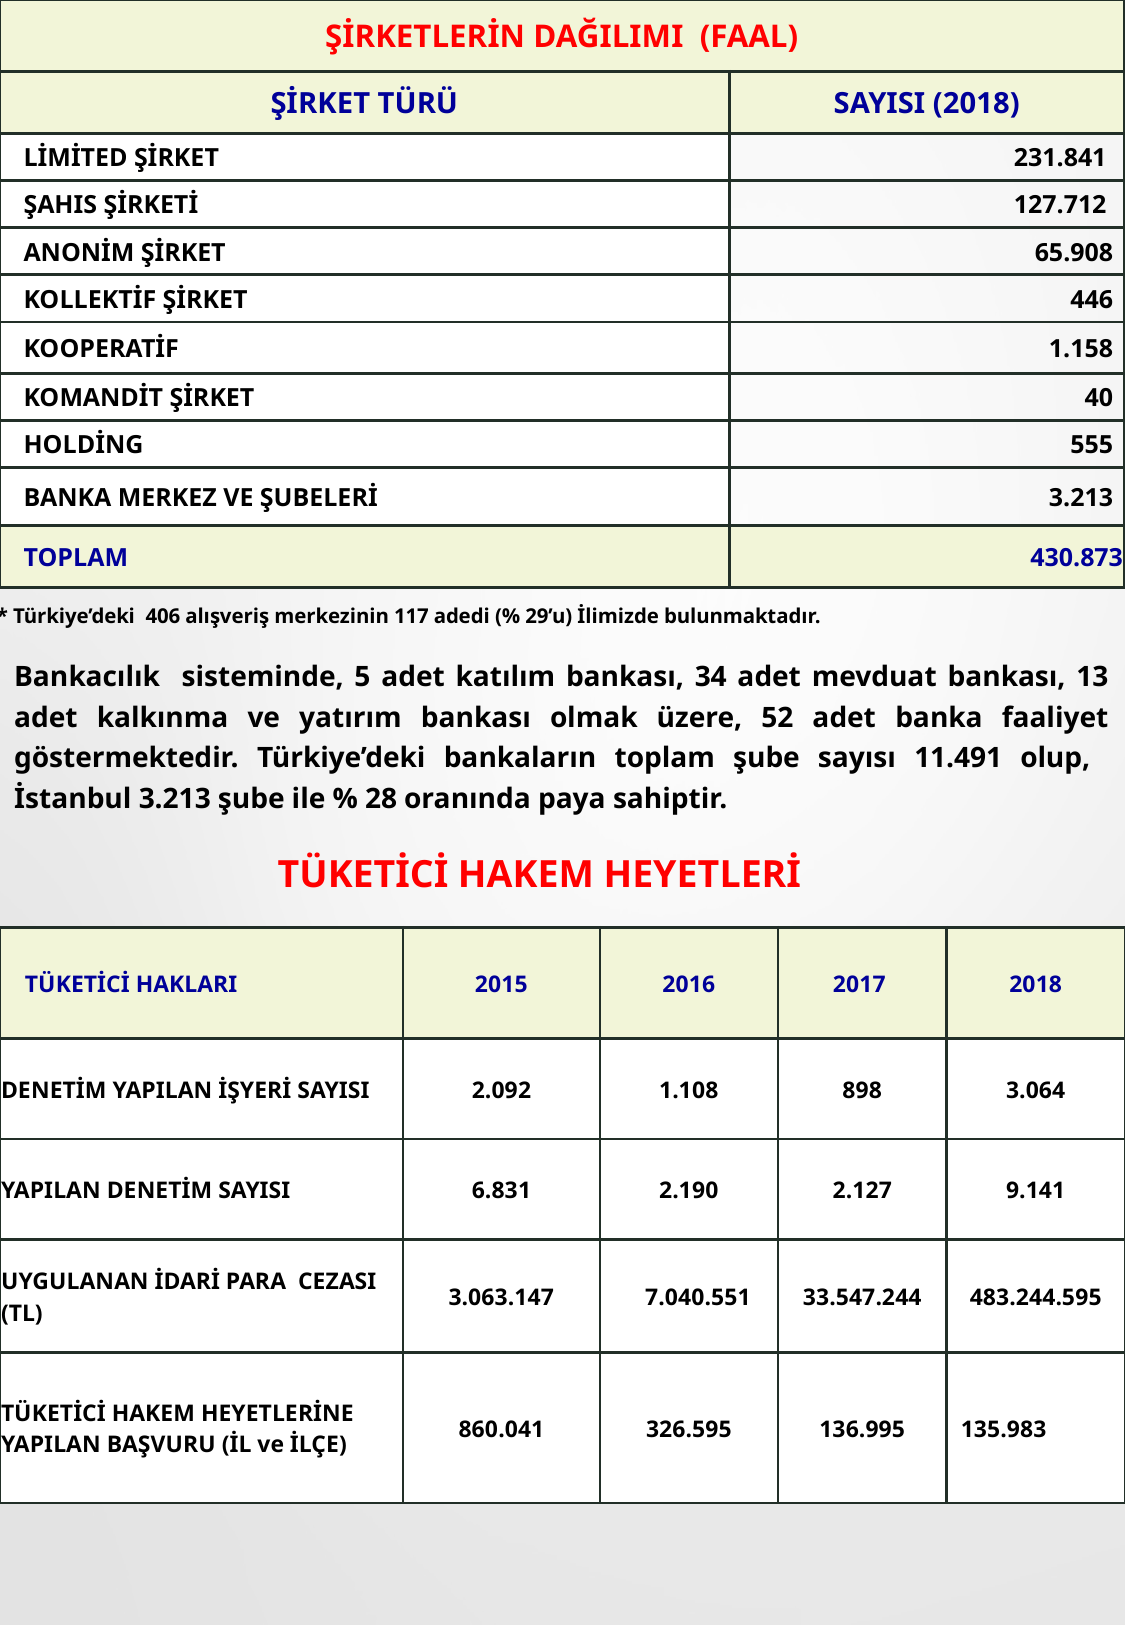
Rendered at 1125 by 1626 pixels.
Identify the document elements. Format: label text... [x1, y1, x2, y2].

table_cell 2.190 [601, 1140, 777, 1238]
table_header ŞİRKETLERİN DAĞILIMI (FAAL) [1, 1, 1123, 70]
table_cell SAYISI (2018) [731, 73, 1123, 132]
table_cell ŞİRKET TÜRÜ [1, 73, 728, 132]
table_cell UYGULANAN İDARİ PARA CEZASI (TL) [1, 1241, 402, 1351]
table_cell 1.108 [601, 1040, 777, 1138]
table_cell 2.092 [404, 1040, 599, 1138]
table_cell 1.158 [731, 323, 1123, 372]
table_cell TÜKETİCİ HAKEM HEYETLERİNE YAPILAN BAŞVURU (İL ve İLÇE) [1, 1354, 402, 1502]
table_cell 555 [731, 422, 1123, 466]
text_box * Türkiye’deki 406 alışveriş merkezinin 117 adedi (% 29’u) İlimizde bulunmaktadır. [0, 596, 950, 636]
table_cell 326.595 [601, 1354, 777, 1502]
table_cell 231.841 [731, 135, 1123, 179]
table_cell 860.041 [404, 1354, 599, 1502]
table_cell 3.213 [731, 469, 1123, 524]
table_cell ŞAHIS ŞİRKETİ [1, 182, 728, 226]
table_cell 9.141 [948, 1140, 1124, 1238]
table_cell TOPLAM [1, 527, 728, 586]
table_cell 65.908 [731, 229, 1123, 273]
table_cell 3.064 [948, 1040, 1124, 1138]
table_header TÜKETİCİ HAKLARI [1, 929, 402, 1037]
text_box TÜKETİCİ HAKEM HEYETLERİ [0, 823, 1107, 921]
table_cell LİMİTED ŞİRKET [1, 135, 728, 179]
table_header 2018 [948, 929, 1124, 1037]
table_cell DENETİM YAPILAN İŞYERİ SAYISI [1, 1040, 402, 1138]
table_cell 6.831 [404, 1140, 599, 1238]
table_cell 33.547.244 [779, 1241, 945, 1351]
table_cell BANKA MERKEZ VE ŞUBELERİ [1, 469, 728, 524]
table_cell KOMANDİT ŞİRKET [1, 375, 728, 419]
table_cell 136.995 [779, 1354, 945, 1502]
table_cell ANONİM ŞİRKET [1, 229, 728, 273]
table_header 2015 [404, 929, 599, 1037]
table_cell 7.040.551 [601, 1241, 777, 1351]
table_cell 135.983 [948, 1354, 1124, 1502]
table_cell KOOPERATİF [1, 323, 728, 372]
table_header 2016 [601, 929, 777, 1037]
table_cell 898 [779, 1040, 945, 1138]
table_cell 40 [731, 375, 1123, 419]
table_cell 446 [731, 276, 1123, 321]
table_cell HOLDİNG [1, 422, 728, 466]
table_cell 430.873 [731, 527, 1123, 586]
table_cell 2.127 [779, 1140, 945, 1238]
table_cell YAPILAN DENETİM SAYISI [1, 1140, 402, 1238]
table_cell KOLLEKTİF ŞİRKET [1, 276, 728, 321]
table_cell 483.244.595 [948, 1241, 1124, 1351]
table_header 2017 [779, 929, 945, 1037]
table_cell 3.063.147 [404, 1241, 599, 1351]
table_cell 127.712 [731, 182, 1123, 226]
text_box Bankacılık sisteminde, 5 adet katılım bankası, 34 adet mevduat bankası, 13 adet kalkınma ve yatırım bankası olmak üzere, 52 adet banka faaliyet göstermektedir. Türkiye’deki bankaların toplam şube sayısı 11.491 olup, İstanbul 3.213 şube ile % 28 oranında paya sahiptir. [0, 644, 1125, 822]
